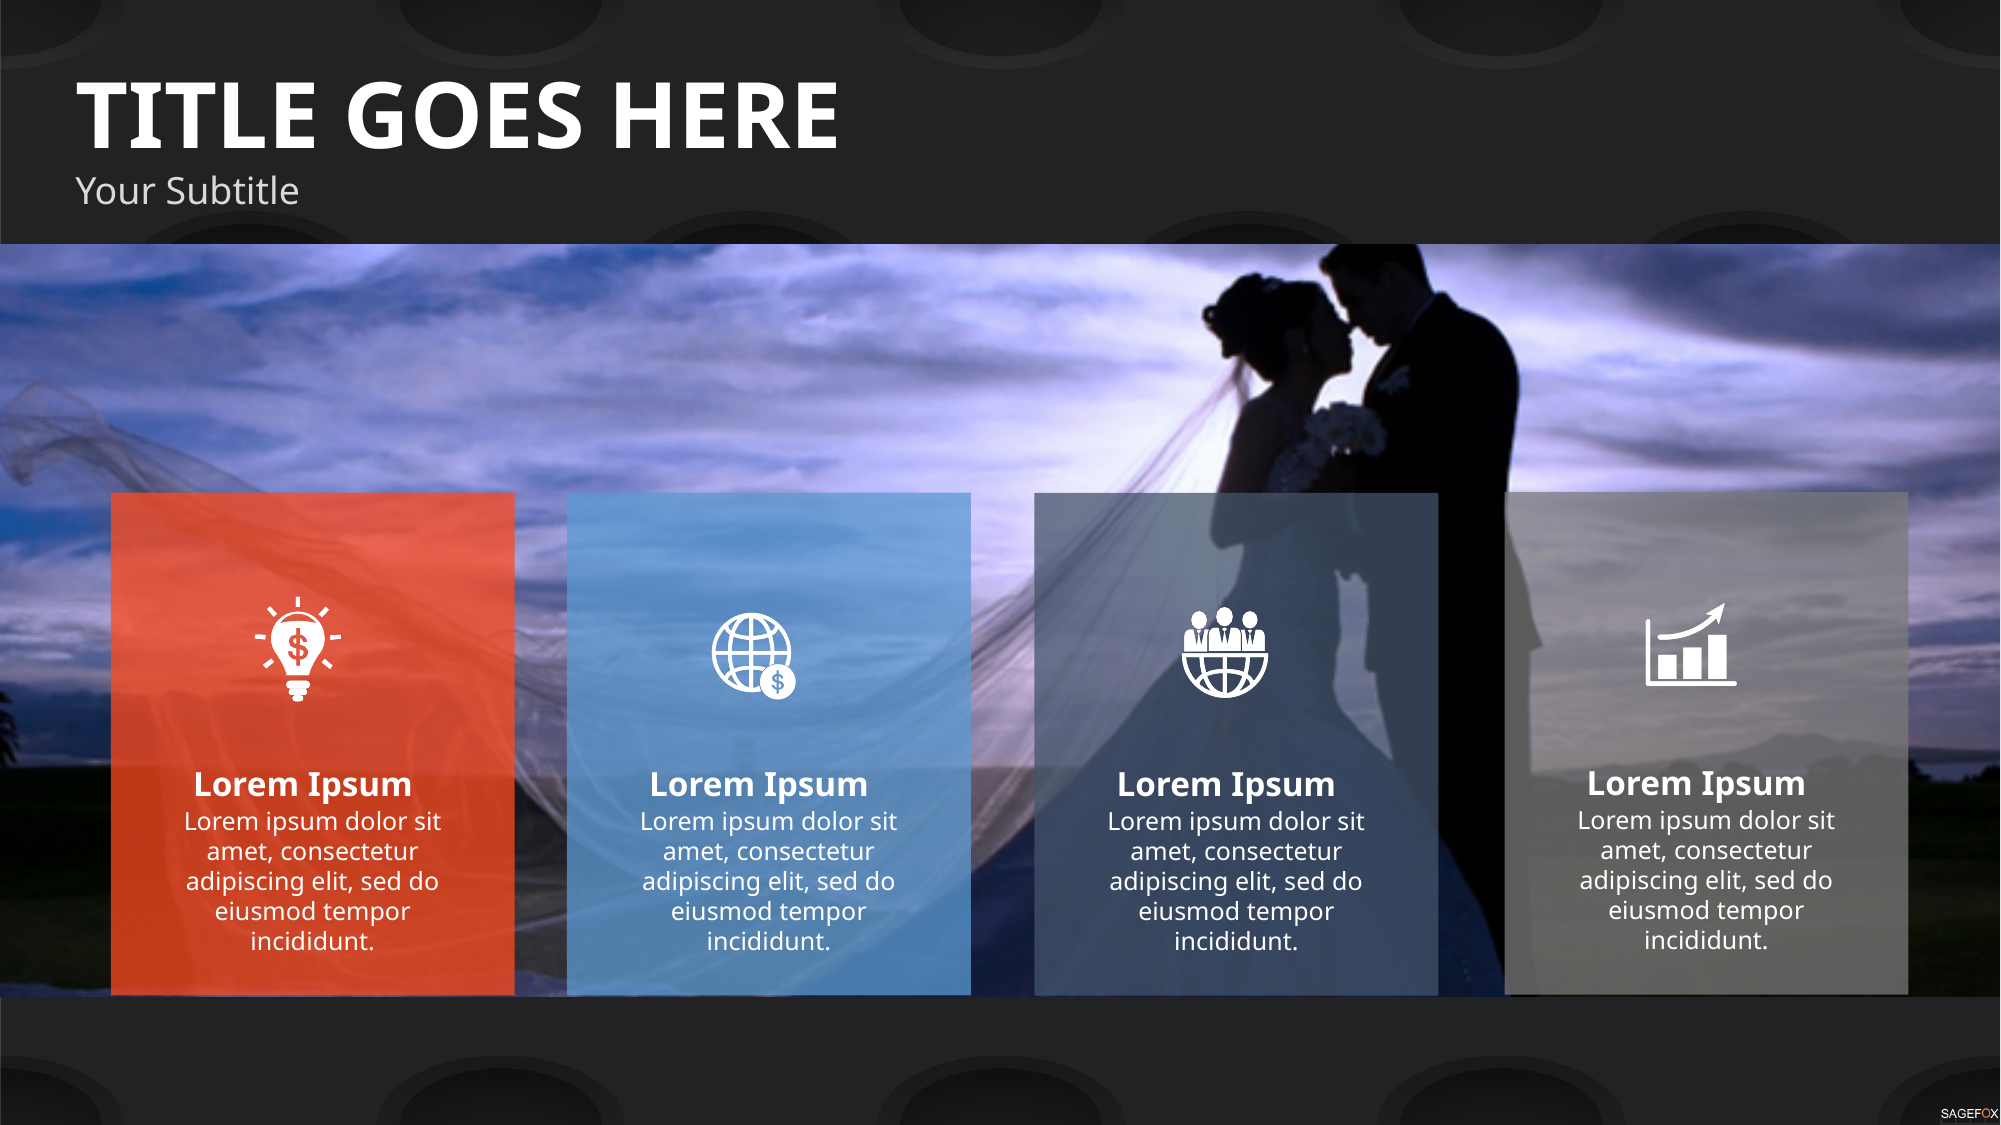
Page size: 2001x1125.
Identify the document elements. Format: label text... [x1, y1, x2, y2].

text_box [1504, 491, 1910, 996]
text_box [1074, 763, 1399, 927]
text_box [1181, 607, 1269, 698]
text_box [110, 492, 516, 996]
text_box TITLE GOES HERE Your Subtitle [60, 49, 1036, 220]
picture [0, 0, 2001, 1125]
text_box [1645, 603, 1737, 686]
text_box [607, 763, 931, 927]
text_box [150, 763, 475, 927]
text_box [711, 612, 796, 700]
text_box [1544, 762, 1869, 926]
text_box [566, 492, 972, 996]
text_box [0, 244, 2000, 997]
text_box [1033, 492, 1439, 997]
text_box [254, 596, 341, 702]
